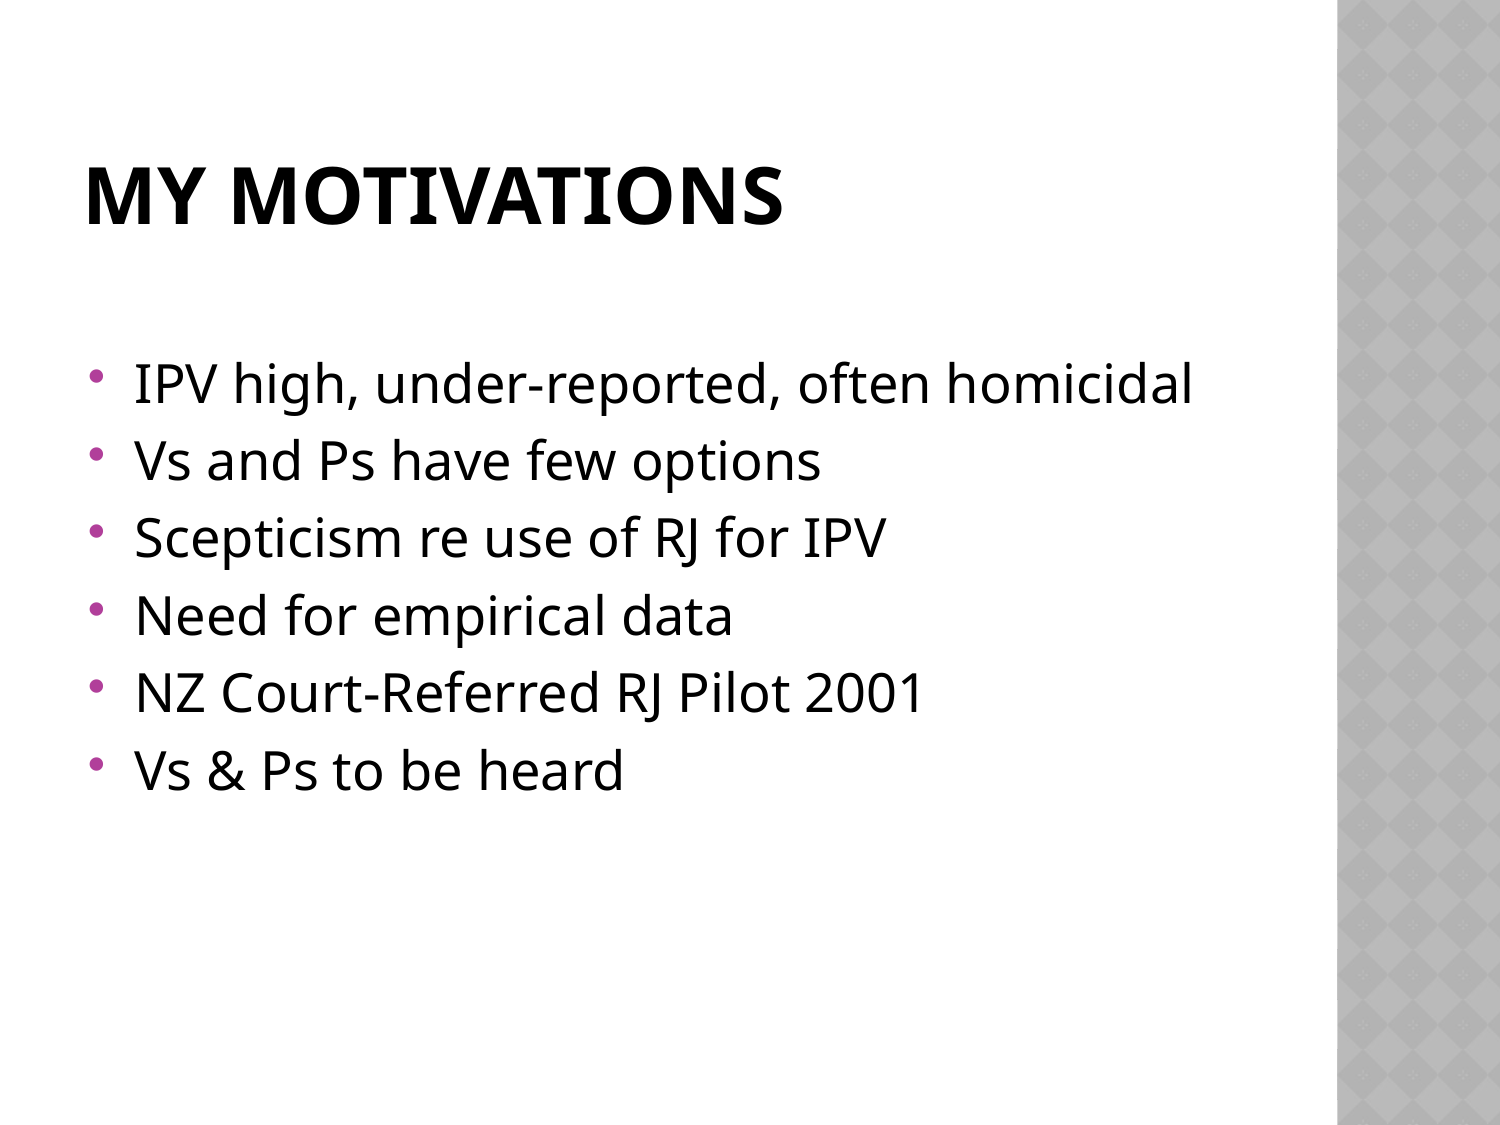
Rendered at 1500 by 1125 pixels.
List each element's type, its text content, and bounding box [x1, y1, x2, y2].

title My Motivations [75, 52, 1263, 240]
list IPV high, under-reported, often homicidal Vs and Ps have few options Scepticism re use of RJ for IPV Need for empirical data NZ Court-Referred RJ Pilot 2001 Vs & Ps to be heard [75, 264, 1263, 1059]
